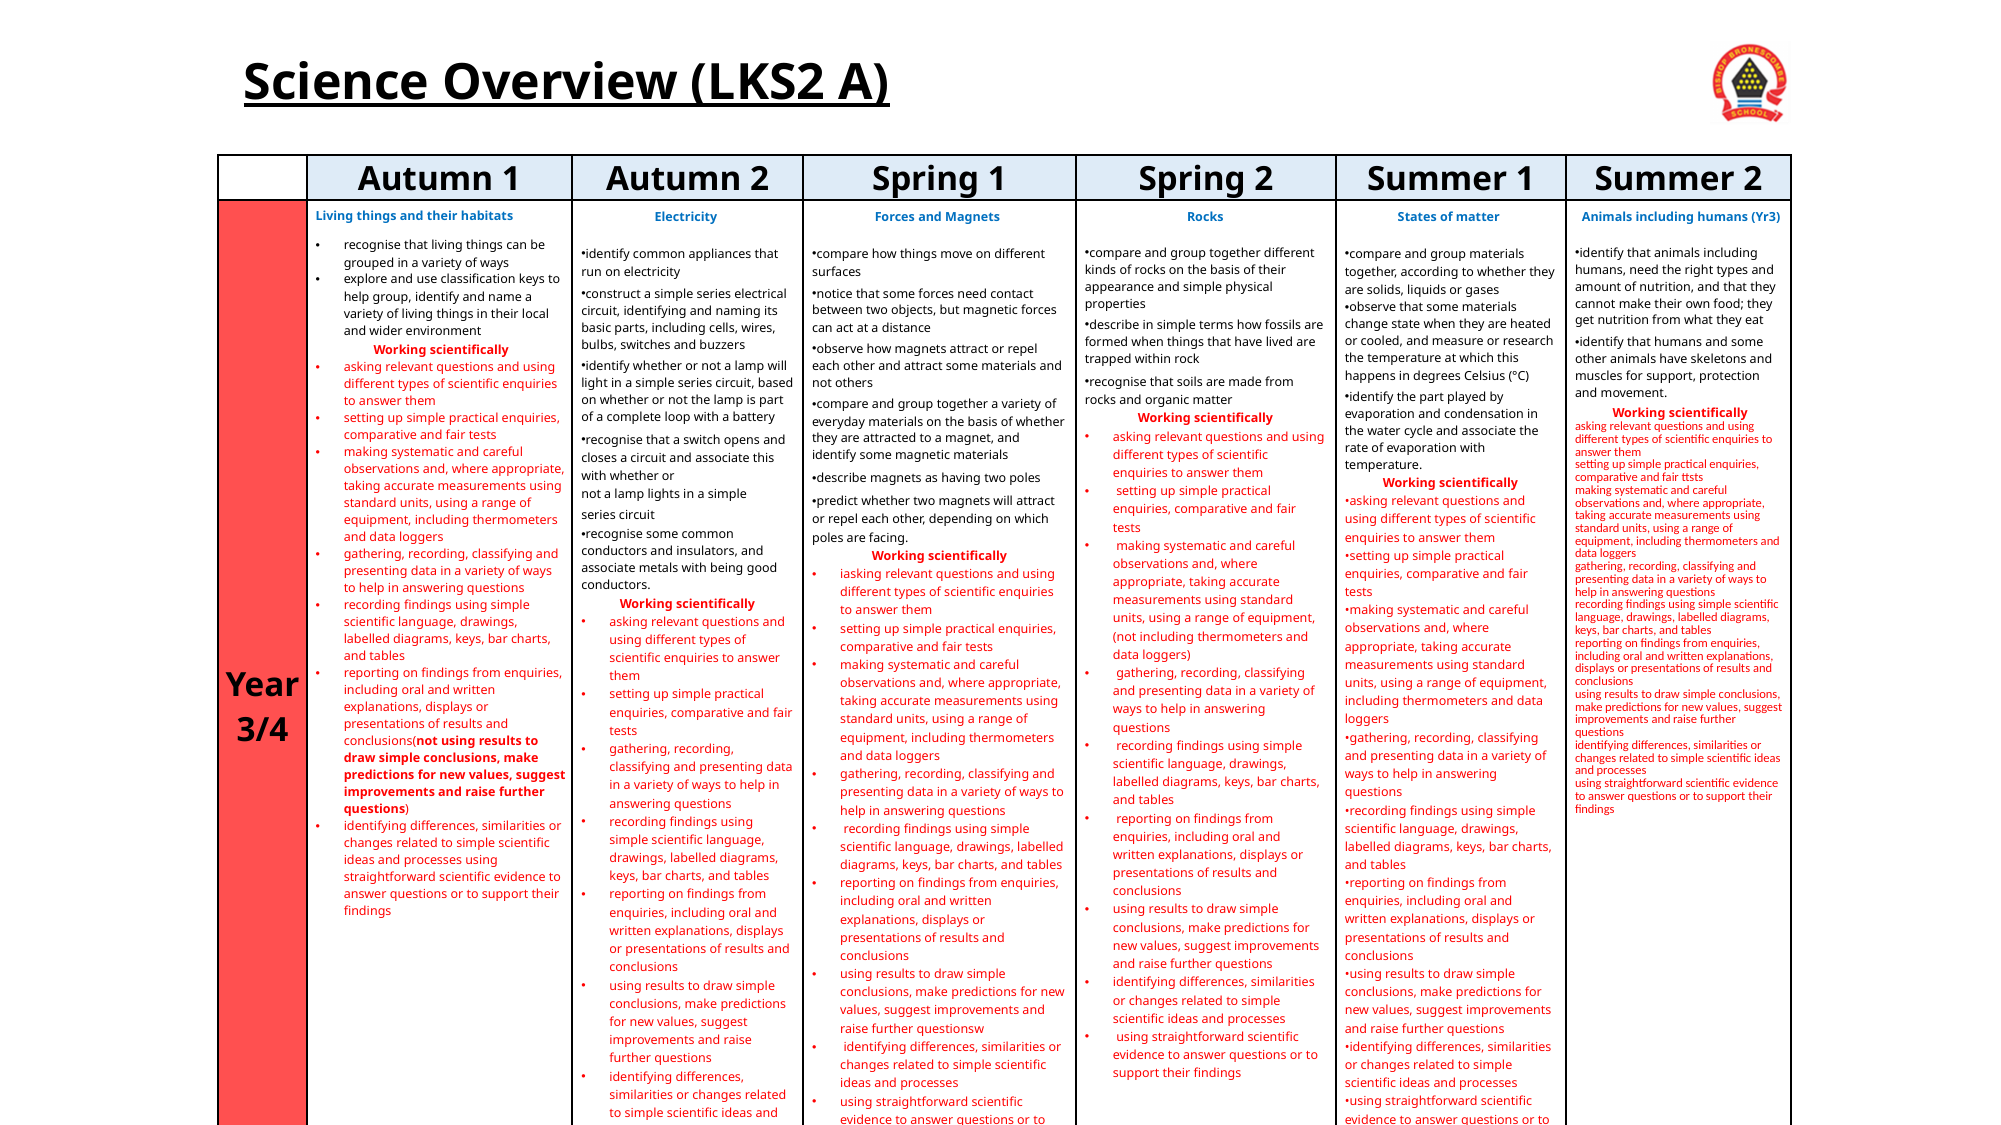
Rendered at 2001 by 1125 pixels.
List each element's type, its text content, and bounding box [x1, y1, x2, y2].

table_cell Electricity identify common appliances that run on electricity construct a simple series electrical circuit, identifying and naming its basic parts, including cells, wires, bulbs, switches and buzzers identify whether or not a lamp will light in a simple series circuit, based on whether or not the lamp is part of a complete loop with a battery recognise that a switch opens and closes a circuit and associate this with whether or not a lamp lights in a simple series circuit recognise some common conductors and insulators, and associate metals with being good conductors. Working scientifically asking relevant questions and using different types of scientific enquiries to answer them setting up simple practical enquiries, comparative and fair tests gathering, recording, classifying and presenting data in a variety of ways to help in answering questions recording findings using simple scientific language, drawings, labelled diagrams, keys, bar charts, and tables reporting on findings from enquiries, including oral and written explanations, displays or presentations of results and conclusions using results to draw simple conclusions, make predictions for new values, suggest improvements and raise further questions identifying differences, similarities or changes related to simple scientific ideas and processes using straightforward scientific evidence to answer questions or to support their findings [573, 201, 802, 1125]
table_cell Rocks compare and group together different kinds of rocks on the basis of their appearance and simple physical properties describe in simple terms how fossils are formed when things that have lived are trapped within rock recognise that soils are made from rocks and organic matter Working scientifically asking relevant questions and using different types of scientific enquiries to answer them setting up simple practical enquiries, comparative and fair tests making systematic and careful observations and, where appropriate, taking accurate measurements using standard units, using a range of equipment, (not including thermometers and data loggers) gathering, recording, classifying and presenting data in a variety of ways to help in answering questions recording findings using simple scientific language, drawings, labelled diagrams, keys, bar charts, and tables reporting on findings from enquiries, including oral and written explanations, displays or presentations of results and conclusions using results to draw simple conclusions, make predictions for new values, suggest improvements and raise further questions identifying differences, similarities or changes related to simple scientific ideas and processes using straightforward scientific evidence to answer questions or to support their findings [1077, 201, 1335, 1125]
table_cell Forces and Magnets compare how things move on different surfaces notice that some forces need contact between two objects, but magnetic forces can act at a distance observe how magnets attract or repel each other and attract some materials and not others compare and group together a variety of everyday materials on the basis of whether they are attracted to a magnet, and identify some magnetic materials describe magnets as having two poles predict whether two magnets will attract or repel each other, depending on which poles are facing. Working scientifically iasking relevant questions and using different types of scientific enquiries to answer them setting up simple practical enquiries, comparative and fair tests making systematic and careful observations and, where appropriate, taking accurate measurements using standard units, using a range of equipment, including thermometers and data loggers gathering, recording, classifying and presenting data in a variety of ways to help in answering questions recording findings using simple scientific language, drawings, labelled diagrams, keys, bar charts, and tables reporting on findings from enquiries, including oral and written explanations, displays or presentations of results and conclusions using results to draw simple conclusions, make predictions for new values, suggest improvements and raise further questionsw identifying differences, similarities or changes related to simple scientific ideas and processes using straightforward scientific evidence to answer questions or to support their findings [804, 201, 1075, 1125]
table_header Autumn 2 [573, 156, 802, 199]
title Science Overview (LKS2 A) [228, 11, 1368, 154]
table_header Spring 1 [804, 156, 1075, 199]
table_header Autumn 1 [308, 156, 571, 199]
table_cell States of matter compare and group materials together, according to whether they are solids, liquids or gases observe that some materials change state when they are heated or cooled, and measure or research the temperature at which this happens in degrees Celsius (°C) identify the part played by evaporation and condensation in the water cycle and associate the rate of evaporation with temperature. Working scientifically •asking relevant questions and using different types of scientific enquiries to answer them •setting up simple practical enquiries, comparative and fair tests •making systematic and careful observations and, where appropriate, taking accurate measurements using standard units, using a range of equipment, including thermometers and data loggers •gathering, recording, classifying and presenting data in a variety of ways to help in answering questions •recording findings using simple scientific language, drawings, labelled diagrams, keys, bar charts, and tables •reporting on findings from enquiries, including oral and written explanations, displays or presentations of results and conclusions •using results to draw simple conclusions, make predictions for new values, suggest improvements and raise further questions •identifying differences, similarities or changes related to simple scientific ideas and processes •using straightforward scientific evidence to answer questions or to support their findings [1337, 201, 1565, 1125]
table_cell Year 3/4 [219, 201, 306, 1125]
table_header Summer 1 [1337, 156, 1565, 199]
table_cell Living things and their habitats recognise that living things can be grouped in a variety of ways explore and use classification keys to help group, identify and name a variety of living things in their local and wider environment Working scientifically asking relevant questions and using different types of scientific enquiries to answer them setting up simple practical enquiries, comparative and fair tests making systematic and careful observations and, where appropriate, taking accurate measurements using standard units, using a range of equipment, including thermometers and data loggers gathering, recording, classifying and presenting data in a variety of ways to help in answering questions recording findings using simple scientific language, drawings, labelled diagrams, keys, bar charts, and tables reporting on findings from enquiries, including oral and written explanations, displays or presentations of results and conclusions(not using results to draw simple conclusions, make predictions for new values, suggest improvements and raise further questions) identifying differences, similarities or changes related to simple scientific ideas and processes using straightforward scientific evidence to answer questions or to support their findings [308, 201, 571, 1125]
table_header [219, 156, 306, 199]
table_cell Animals including humans (Yr3) identify that animals including humans, need the right types and amount of nutrition, and that they cannot make their own food; they get nutrition from what they eat identify that humans and some other animals have skeletons and muscles for support, protection and movement. Working scientifically asking relevant questions and using different types of scientific enquiries to answer them setting up simple practical enquiries, comparative and fair ttsts making systematic and careful observations and, where appropriate, taking accurate measurements using standard units, using a range of equipment, including thermometers and data loggers gathering, recording, classifying and presenting data in a variety of ways to help in answering questions recording findings using simple scientific language, drawings, labelled diagrams, keys, bar charts, and tables reporting on findings from enquiries, including oral and written explanations, displays or presentations of results and conclusions using results to draw simple conclusions, make predictions for new values, suggest improvements and raise further questions identifying differences, similarities or changes related to simple scientific ideas and processes using straightforward scientific evidence to answer questions or to support their findings [1567, 201, 1790, 1125]
table_header Spring 2 [1077, 156, 1335, 199]
picture [1710, 41, 1791, 125]
table_header Summer 2 [1567, 156, 1790, 199]
